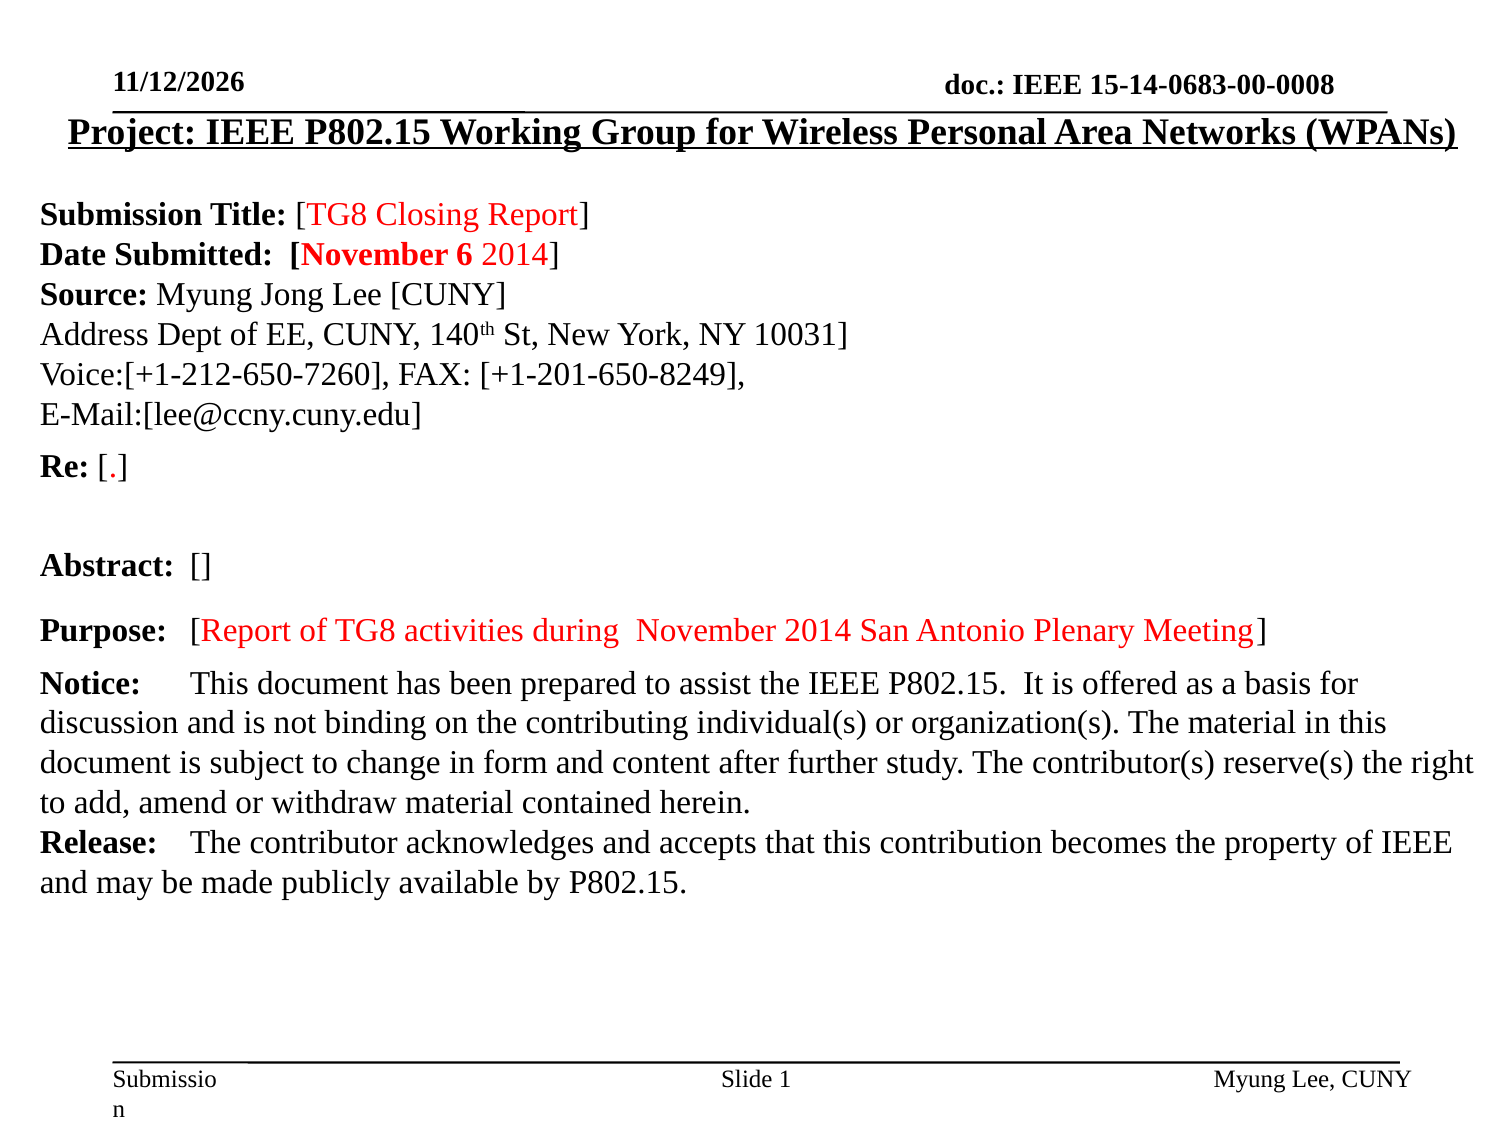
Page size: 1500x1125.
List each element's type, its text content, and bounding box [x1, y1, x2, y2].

text_box Project: IEEE P802.15 Working Group for Wireless Personal Area Networks (WPANs) Submission Title: [TG8 Closing Report] Date Submitted: [November 6 2014] Source: Myung Jong Lee [CUNY] Address Dept of EE, CUNY, 140th St, New York, NY 10031] Voice:[+1-212-650-7260], FAX: [+1-201-650-8249], E-Mail:[lee@ccny.cuny.edu] Re: [.] Abstract: [] Purpose: [Report of TG8 activities during November 2014 San Antonio Plenary Meeting] Notice: This document has been prepared to assist the IEEE P802.15. It is offered as a basis for discussion and is not binding on the contributing individual(s) or organization(s). The material in this document is subject to change in form and content after further study. The contributor(s) reserve(s) the right to add, amend or withdraw material contained herein. Release: The contributor acknowledges and accepts that this contribution becomes the property of IEEE and may be made publicly available by P802.15. [24, 99, 1500, 908]
footer Myung Lee, CUNY [843, 1061, 1413, 1093]
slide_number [112, 61, 376, 98]
slide_number Slide 1 [712, 1061, 800, 1093]
